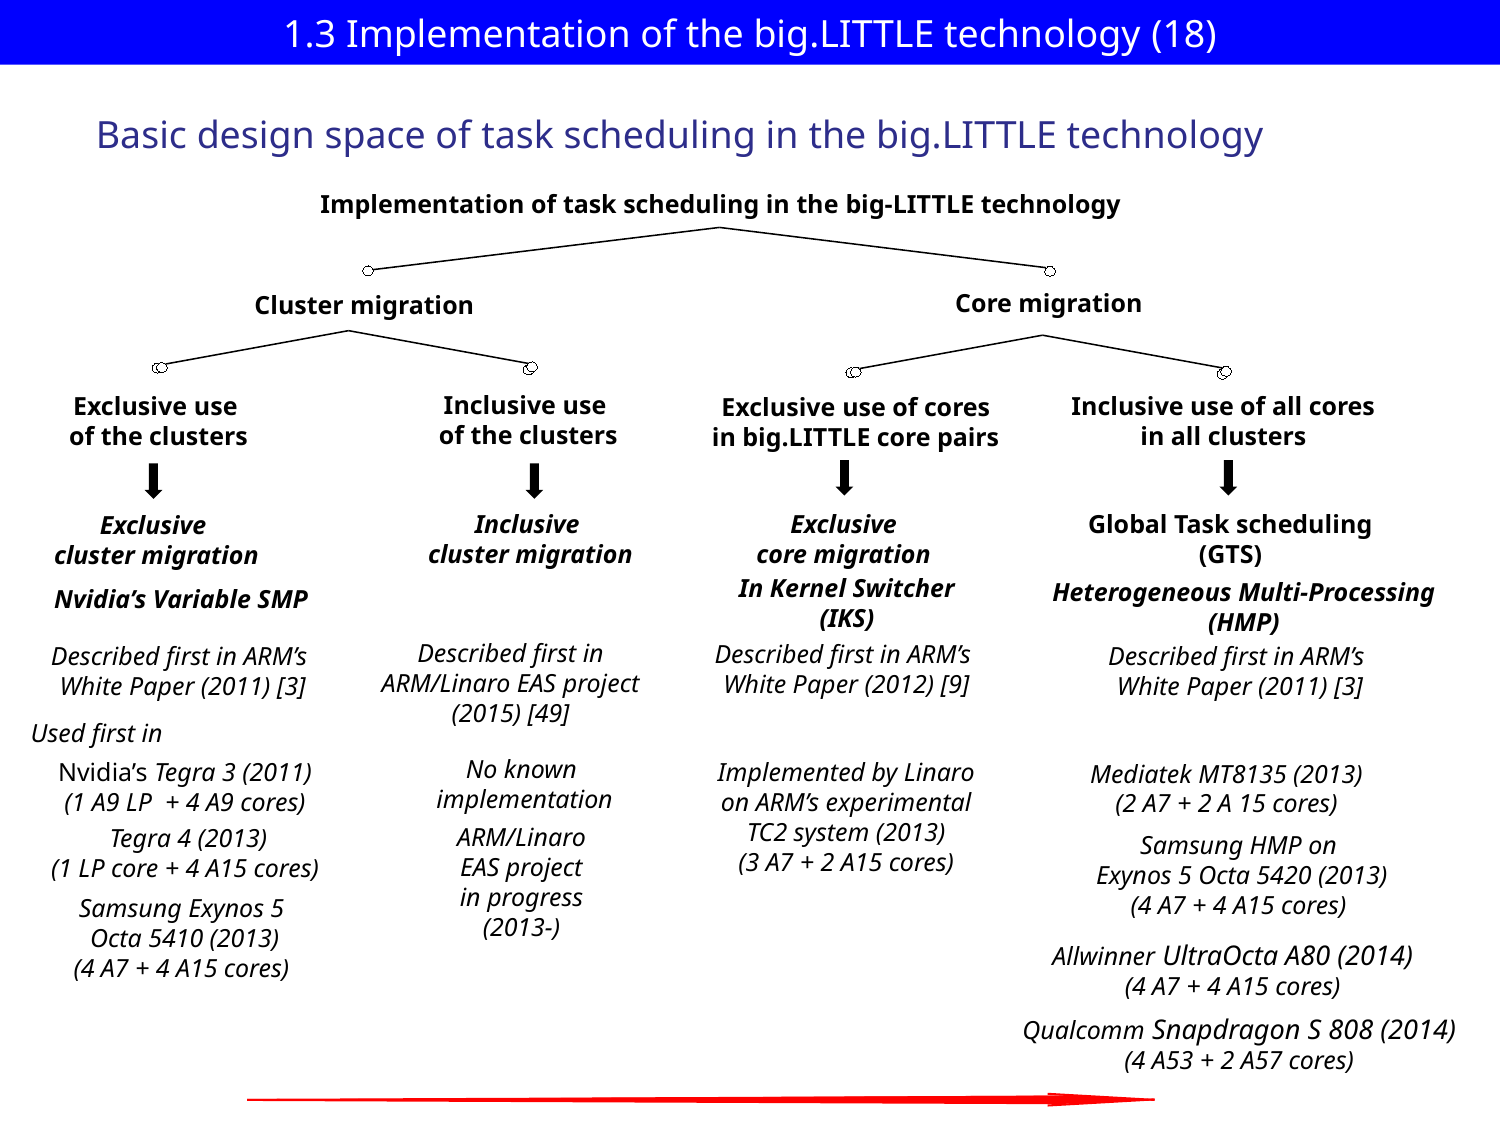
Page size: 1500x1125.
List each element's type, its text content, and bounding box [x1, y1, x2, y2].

text_box [1219, 460, 1238, 496]
text_box Nvidia’s Variable SMP [39, 575, 324, 621]
text_box Nvidia’s Tegra 3 (2011) (1 A9 LP + 4 A9 cores) Tegra 4 (2013) (1 LP core + 4 A15 cores) [36, 749, 335, 921]
text_box [835, 460, 854, 496]
text_box Inclusive use of the clusters [417, 382, 633, 457]
text_box Inclusive cluster migration [406, 500, 648, 576]
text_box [719, 227, 1047, 268]
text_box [1042, 334, 1230, 370]
text_box No known implementation ARM/Linaro EAS project in progress (2013-) [414, 746, 628, 949]
text_box [525, 463, 544, 499]
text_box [246, 1093, 1156, 1106]
text_box Exclusive use of cores in big.LITTLE core pairs [631, 384, 1081, 460]
title 1.3 Implementation of the big.LITTLE technology (18) [0, 0, 1500, 65]
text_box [165, 330, 347, 365]
text_box Exclusive use of the clusters [47, 383, 263, 458]
text_box Exclusive core migration In Kernel Switcher (IKS) [724, 501, 970, 641]
text_box [845, 367, 854, 378]
text_box Core migration [897, 279, 1208, 325]
text_box [152, 363, 159, 374]
text_box Described first in ARM’s White Paper (2011) [3] [36, 633, 330, 708]
text_box Samsung HMP on Exynos 5 Octa 5420 (2013) (4 A7 + 4 A15 cores) [1035, 822, 1442, 927]
text_box Mediatek MT8135 (2013) (2 A7 + 2 A 15 cores) [1023, 750, 1430, 826]
text_box [156, 362, 165, 373]
text_box Basic design space of task scheduling in the big.LITTLE technology [81, 103, 1279, 164]
text_box [144, 463, 163, 499]
text_box Global Task scheduling (GTS) [1073, 500, 1388, 569]
text_box Used first in [15, 710, 178, 756]
text_box Described first in ARM’s White Paper (2011) [3] [1093, 644, 1387, 709]
text_box Implementation of task scheduling in the big-LITTLE technology [240, 180, 1201, 226]
text_box Qualcomm Snapdragon S 808 (2014) (4 A53 + 2 A57 cores) [932, 1004, 1500, 1082]
text_box [850, 367, 859, 378]
text_box [1046, 266, 1056, 277]
text_box Implemented by Linaro on ARM’s experimental TC2 system (2013) (3 A7 + 2 A15 cores) [702, 749, 990, 884]
text_box Inclusive use of all cores in all clusters [1056, 383, 1391, 459]
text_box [859, 334, 1041, 369]
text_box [348, 330, 536, 365]
text_box Allwinner UltraOcta A80 (2014) (4 A7 + 4 A15 cores) [981, 930, 1484, 1008]
text_box Cluster migration [212, 281, 523, 327]
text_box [363, 227, 717, 271]
text_box Described first in ARM/Linaro EAS project (2015) [49] [366, 630, 655, 736]
text_box Samsung Exynos 5 Octa 5410 (2013) (4 A7 + 4 A15 cores) [21, 884, 342, 990]
text_box Heterogeneous Multi-Processing (HMP) [1037, 569, 1451, 644]
text_box Exclusive cluster migration [32, 501, 274, 577]
text_box Described first in ARM’s White Paper (2012) [9] [699, 631, 993, 707]
